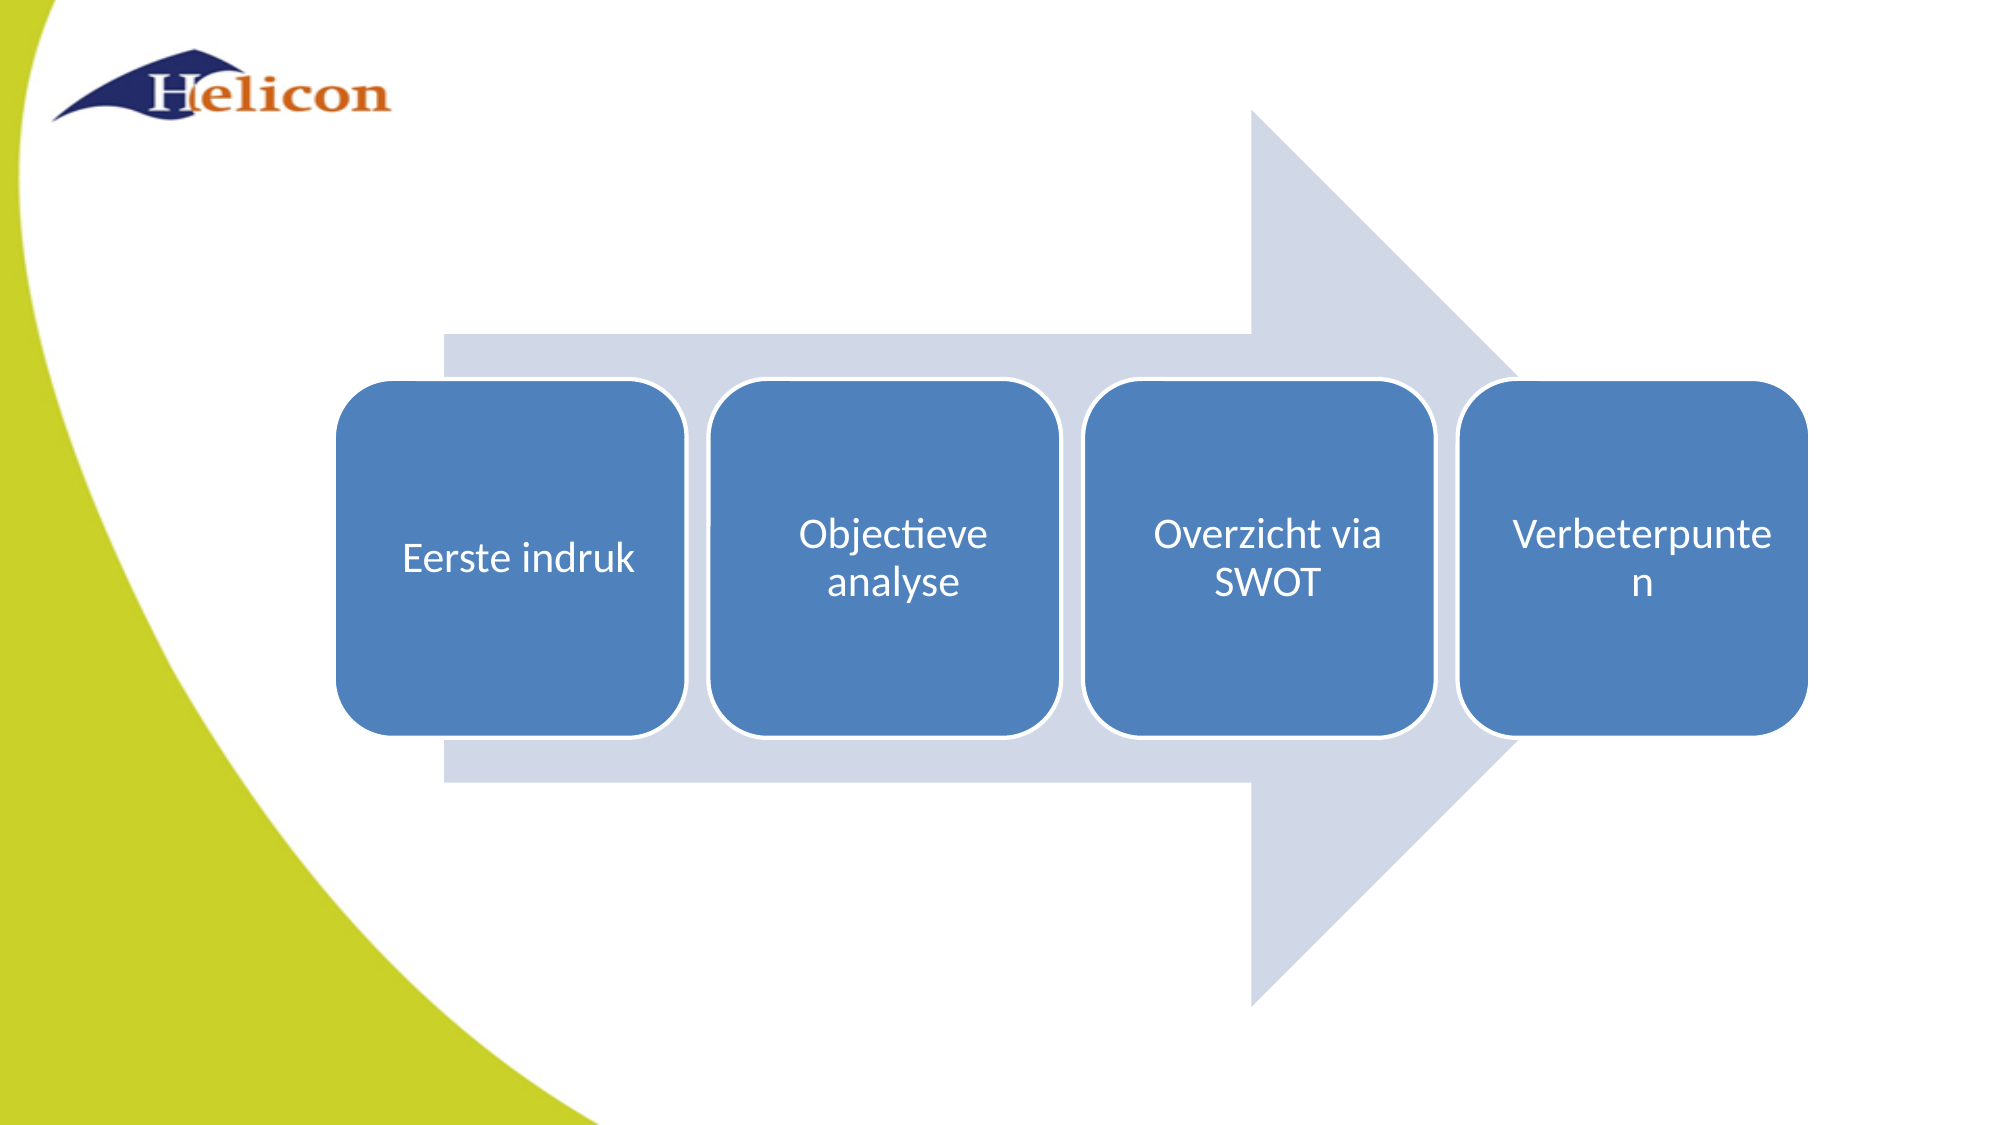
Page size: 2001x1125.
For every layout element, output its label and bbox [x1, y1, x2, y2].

text_box [333, 109, 1812, 1008]
picture [0, 0, 2000, 1125]
